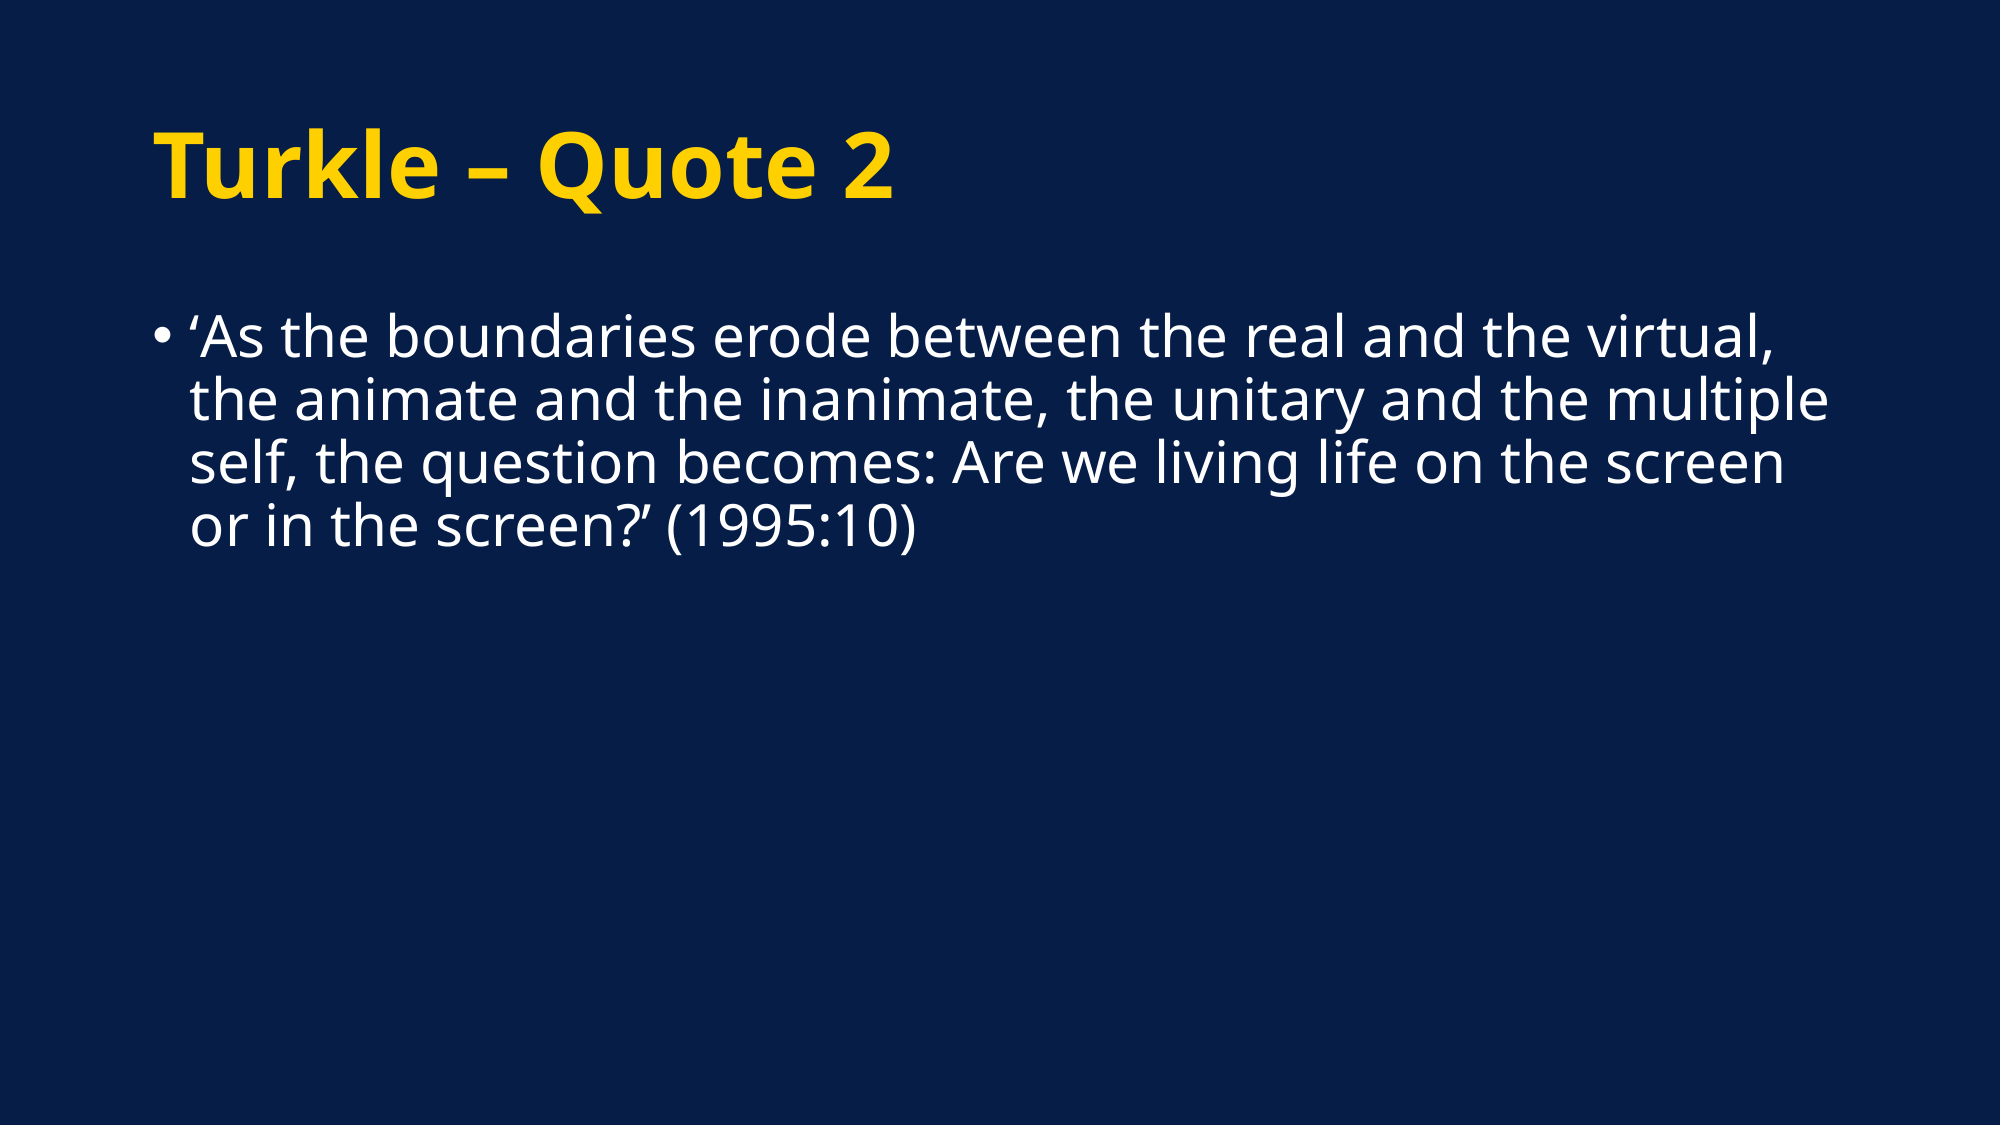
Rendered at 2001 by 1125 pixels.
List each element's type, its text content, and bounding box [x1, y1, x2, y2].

title Turkle – Quote 2 [137, 59, 1863, 278]
list ‘As the boundaries erode between the real and the virtual, the animate and the inanimate, the unitary and the multiple self, the question becomes: Are we living life on the screen or in the screen?’ (1995:10) [137, 299, 1863, 1014]
